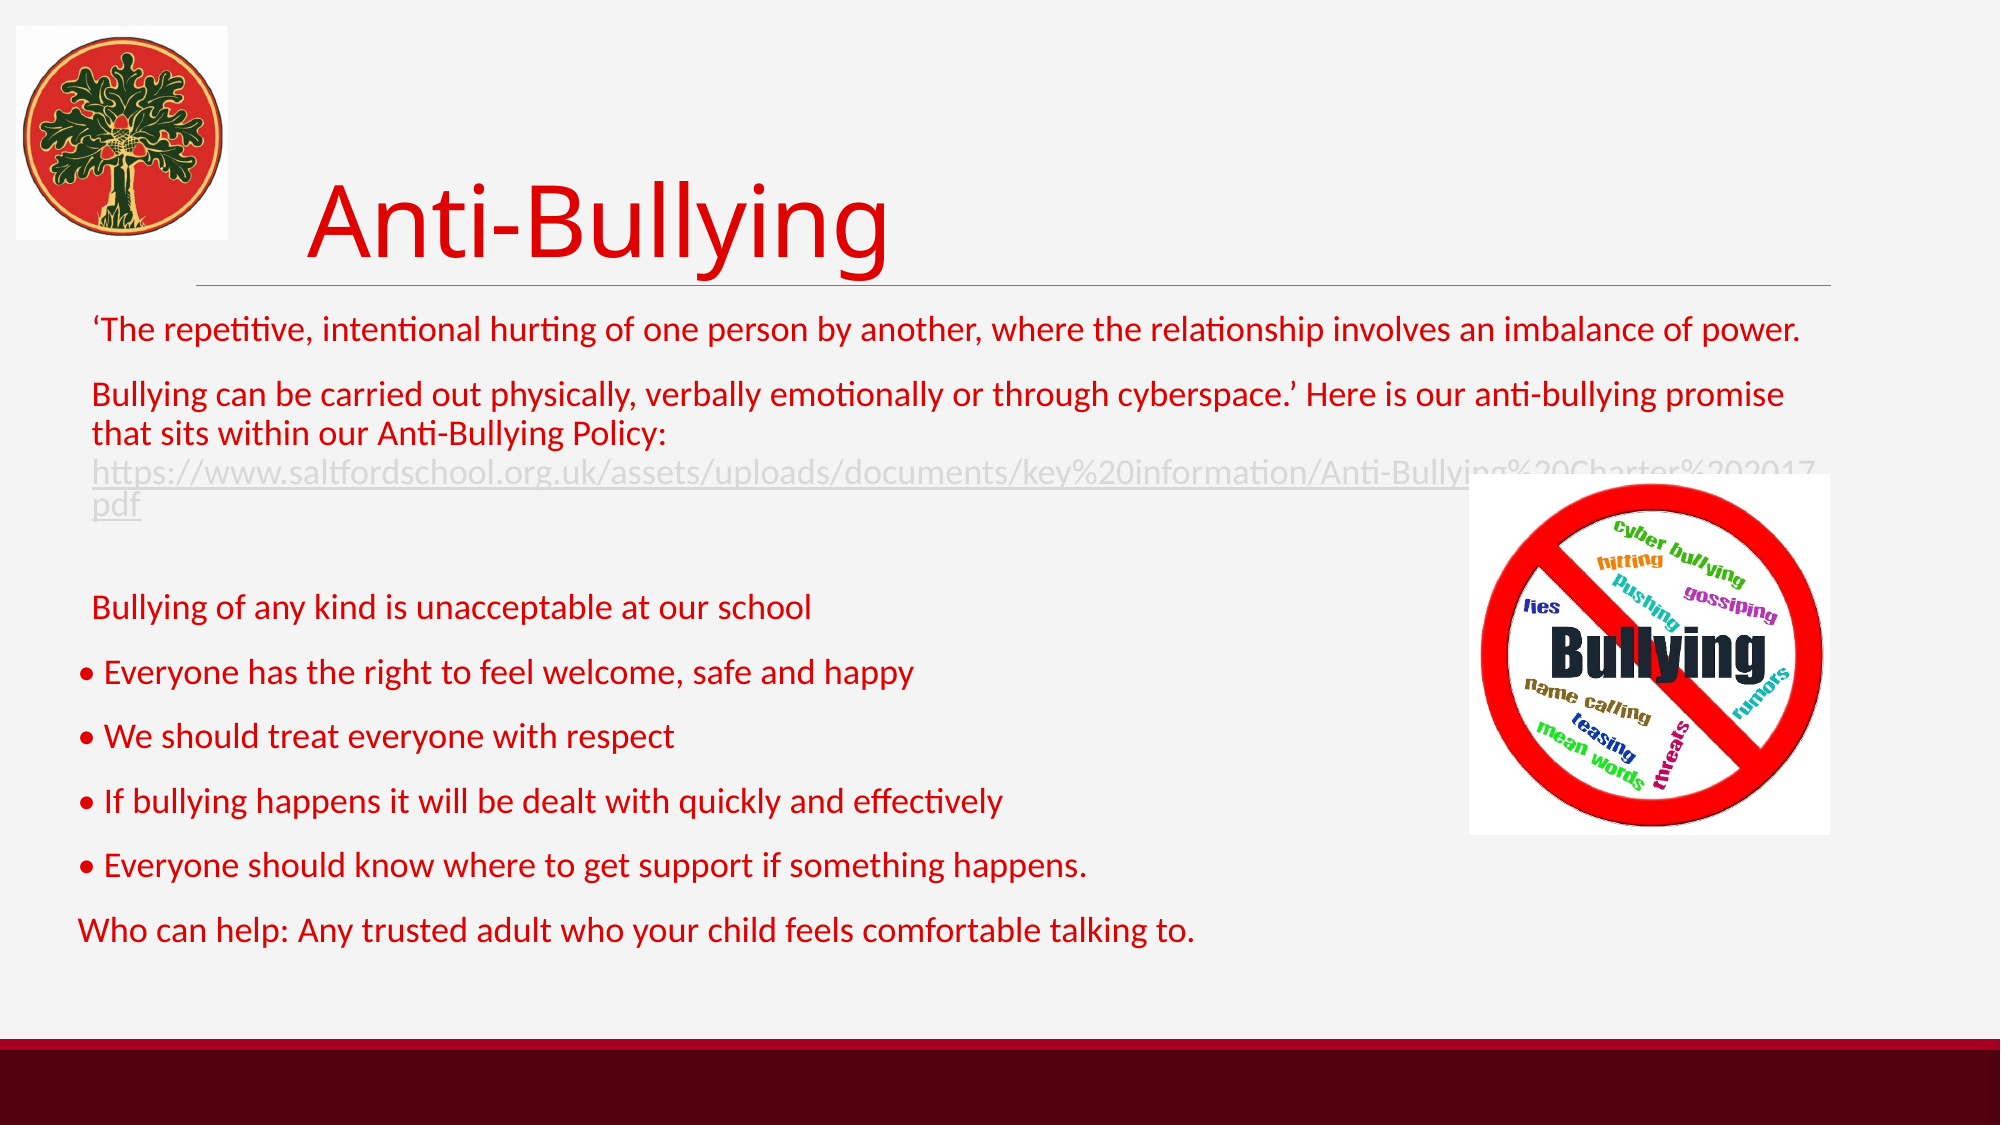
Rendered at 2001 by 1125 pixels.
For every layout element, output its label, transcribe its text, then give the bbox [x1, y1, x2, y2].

picture [1469, 474, 1831, 835]
list ‘The repetitive, intentional hurting of one person by another, where the relationship involves an imbalance of power. Bullying can be carried out physically, verbally emotionally or through cyberspace.’ Here is our anti-bullying promise that sits within our Anti-Bullying Policy: https://www.saltfordschool.org.uk/assets/uploads/documents/key%20information/Anti-Bullying%20Charter%202017.pdf Bullying of any kind is unacceptable at our school • Everyone has the right to feel welcome, safe and happy • We should treat everyone with respect • If bullying happens it will be dealt with quickly and effectively • Everyone should know where to get support if something happens. Who can help: Any trusted adult who your child feels comfortable talking to. [77, 302, 1830, 963]
title Anti-Bullying [292, 47, 1830, 285]
picture [15, 26, 228, 240]
